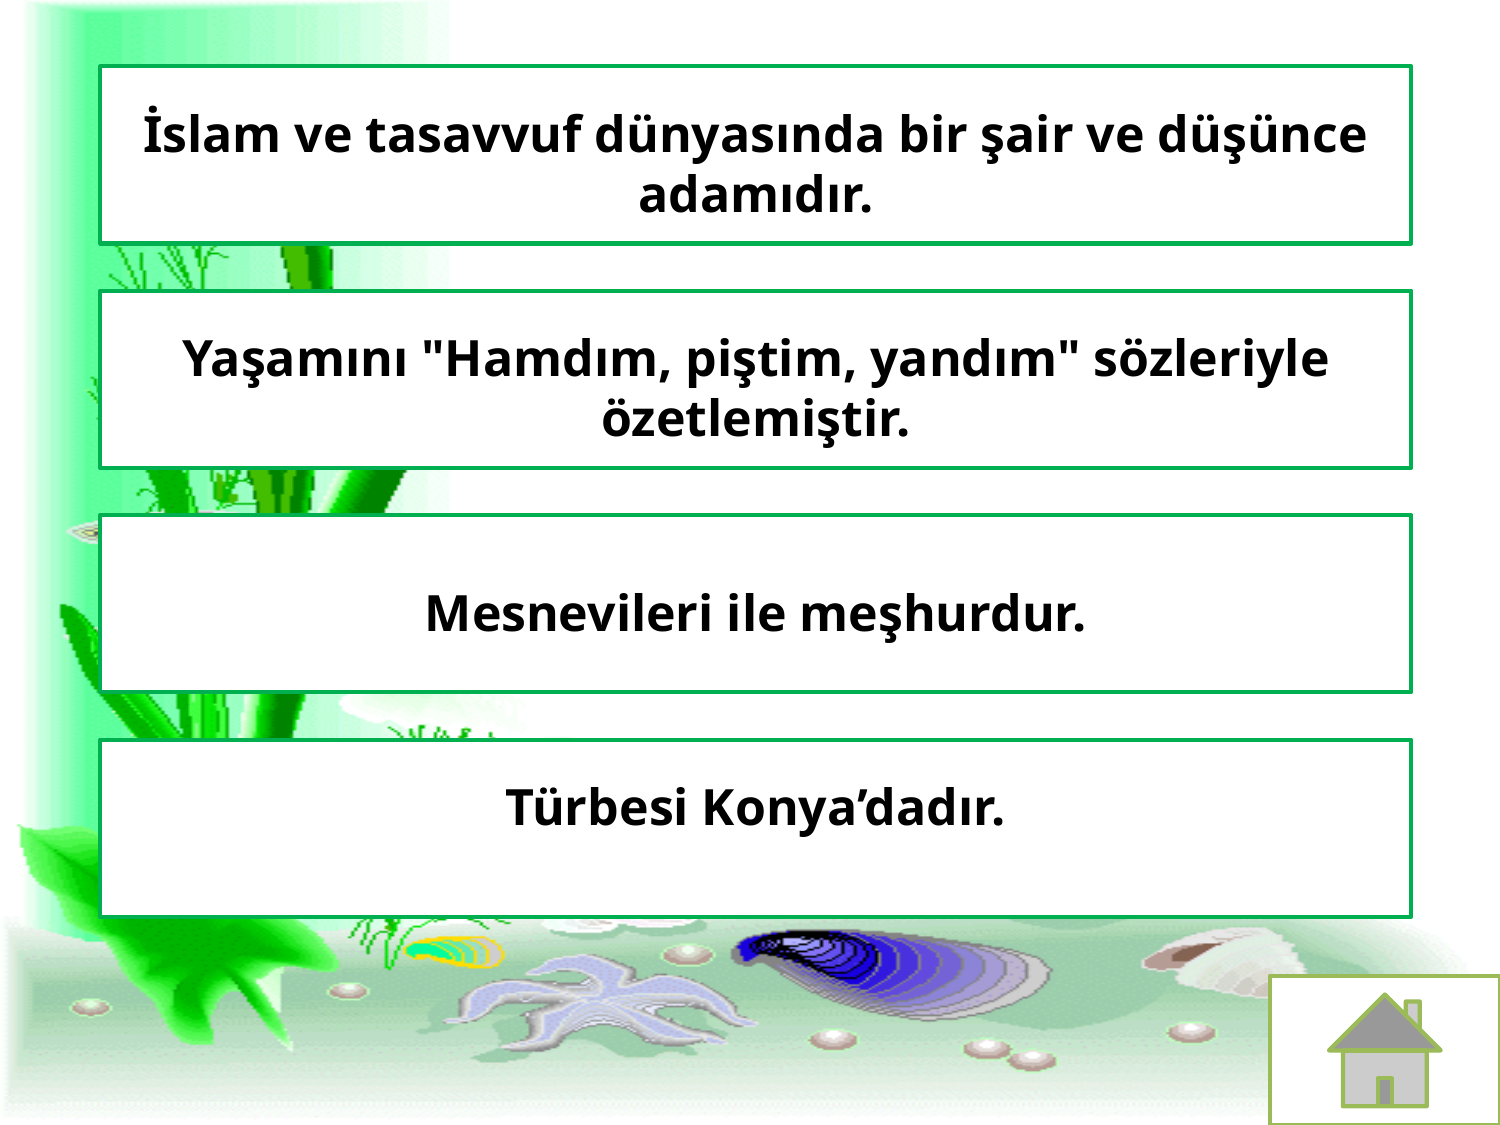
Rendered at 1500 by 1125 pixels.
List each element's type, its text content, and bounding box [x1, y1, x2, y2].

text_box Mesnevileri ile meşhurdur. [98, 513, 1413, 694]
text_box [1268, 974, 1500, 1125]
picture [0, 0, 1500, 1125]
text_box Yaşamını "Hamdım, piştim, yandım" sözleriyle özetlemiştir. [98, 289, 1413, 470]
text_box Türbesi Konya’dadır. [98, 738, 1413, 919]
text_box İslam ve tasavvuf dünyasında bir şair ve düşünce adamıdır. [98, 64, 1413, 246]
